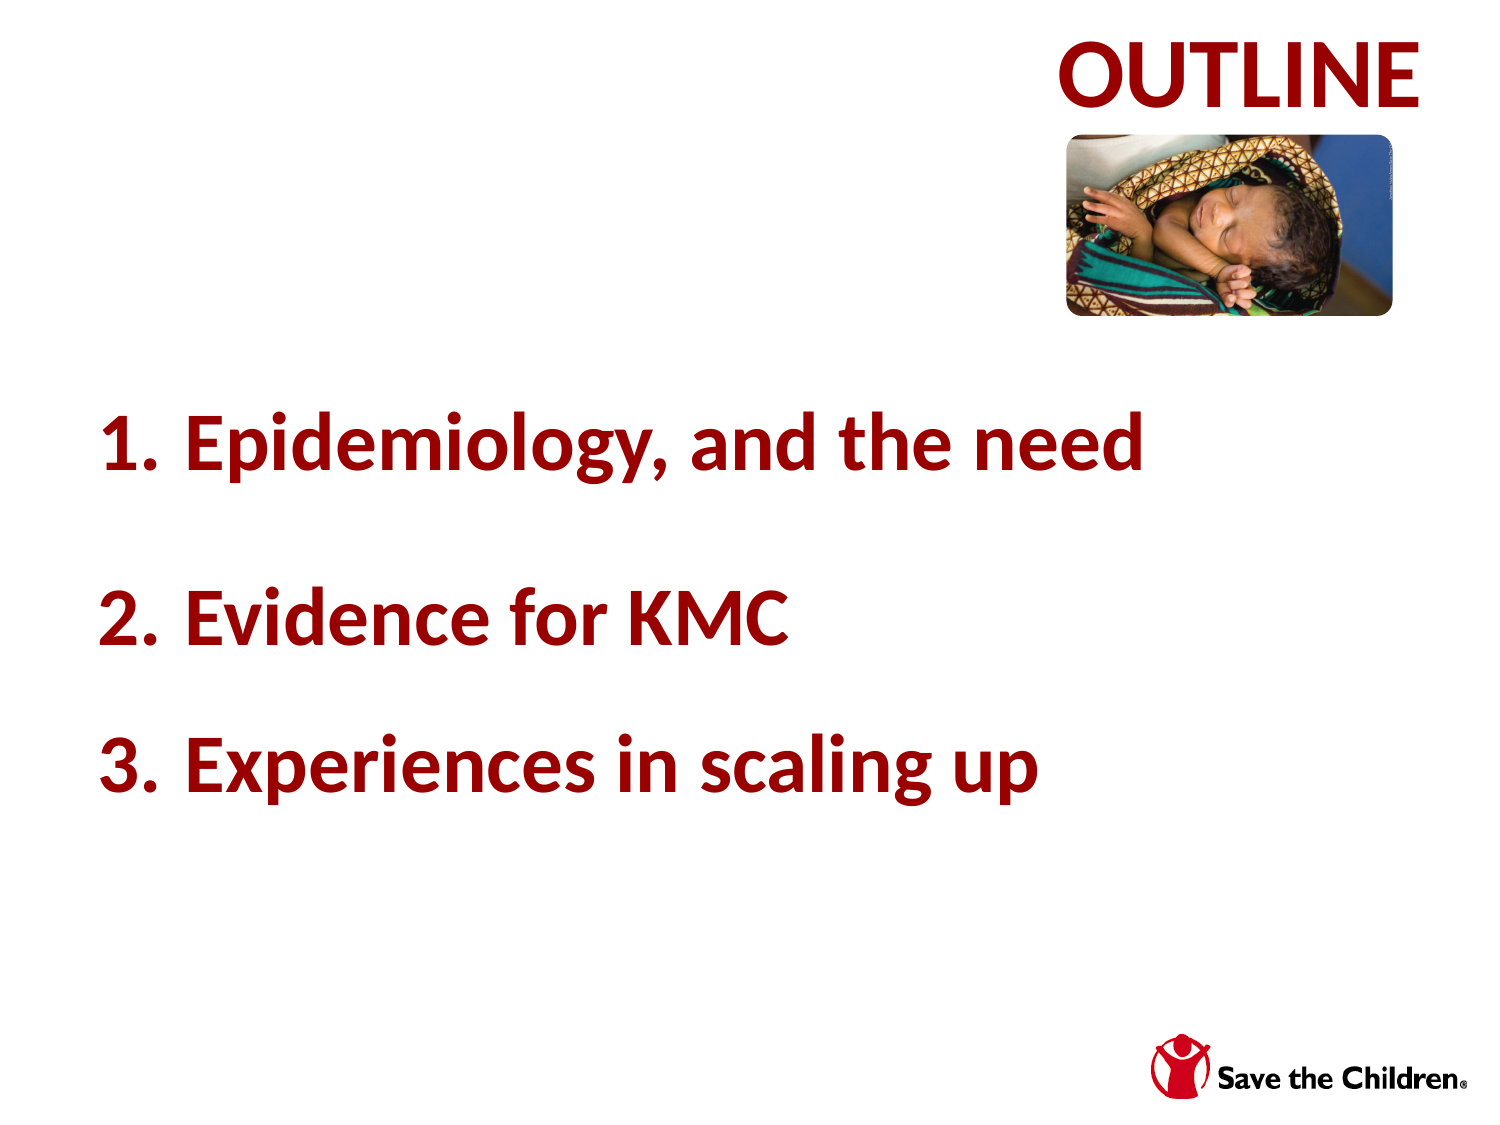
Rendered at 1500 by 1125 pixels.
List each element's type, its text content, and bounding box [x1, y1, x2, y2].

title OUTLINE [980, 0, 1500, 141]
picture [1066, 134, 1393, 317]
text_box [1151, 1034, 1468, 1099]
text_box Epidemiology, and the need Evidence for KMC Experiences in scaling up [82, 379, 1471, 917]
